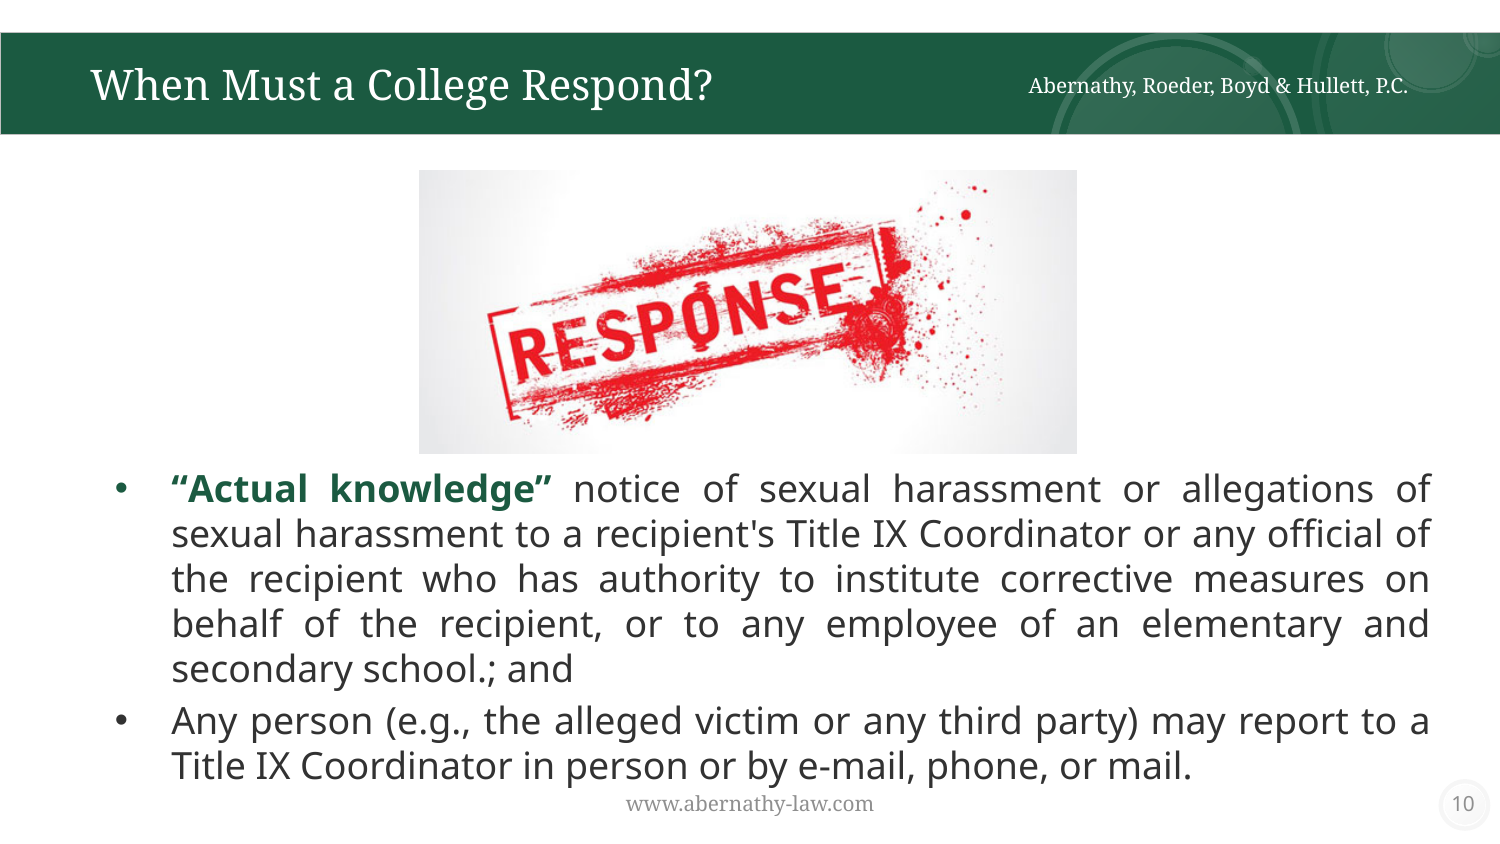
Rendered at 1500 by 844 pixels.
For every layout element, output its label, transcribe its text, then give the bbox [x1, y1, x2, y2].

text_box “Actual knowledge” notice of sexual harassment or allegations of sexual harassment to a recipient's Title IX Coordinator or any official of the recipient who has authority to institute corrective measures on behalf of the recipient, or to any employee of an elementary and secondary school.; and Any person (e.g., the alleged victim or any third party) may report to a Title IX Coordinator in person or by e-mail, phone, or mail. [100, 457, 1447, 844]
picture [418, 170, 1077, 454]
list Abernathy, Roeder, Boyd & Hullett, P.C. [903, 55, 1424, 115]
slide_number 10 [1447, 782, 1495, 827]
title When Must a College Respond? [75, 33, 809, 135]
